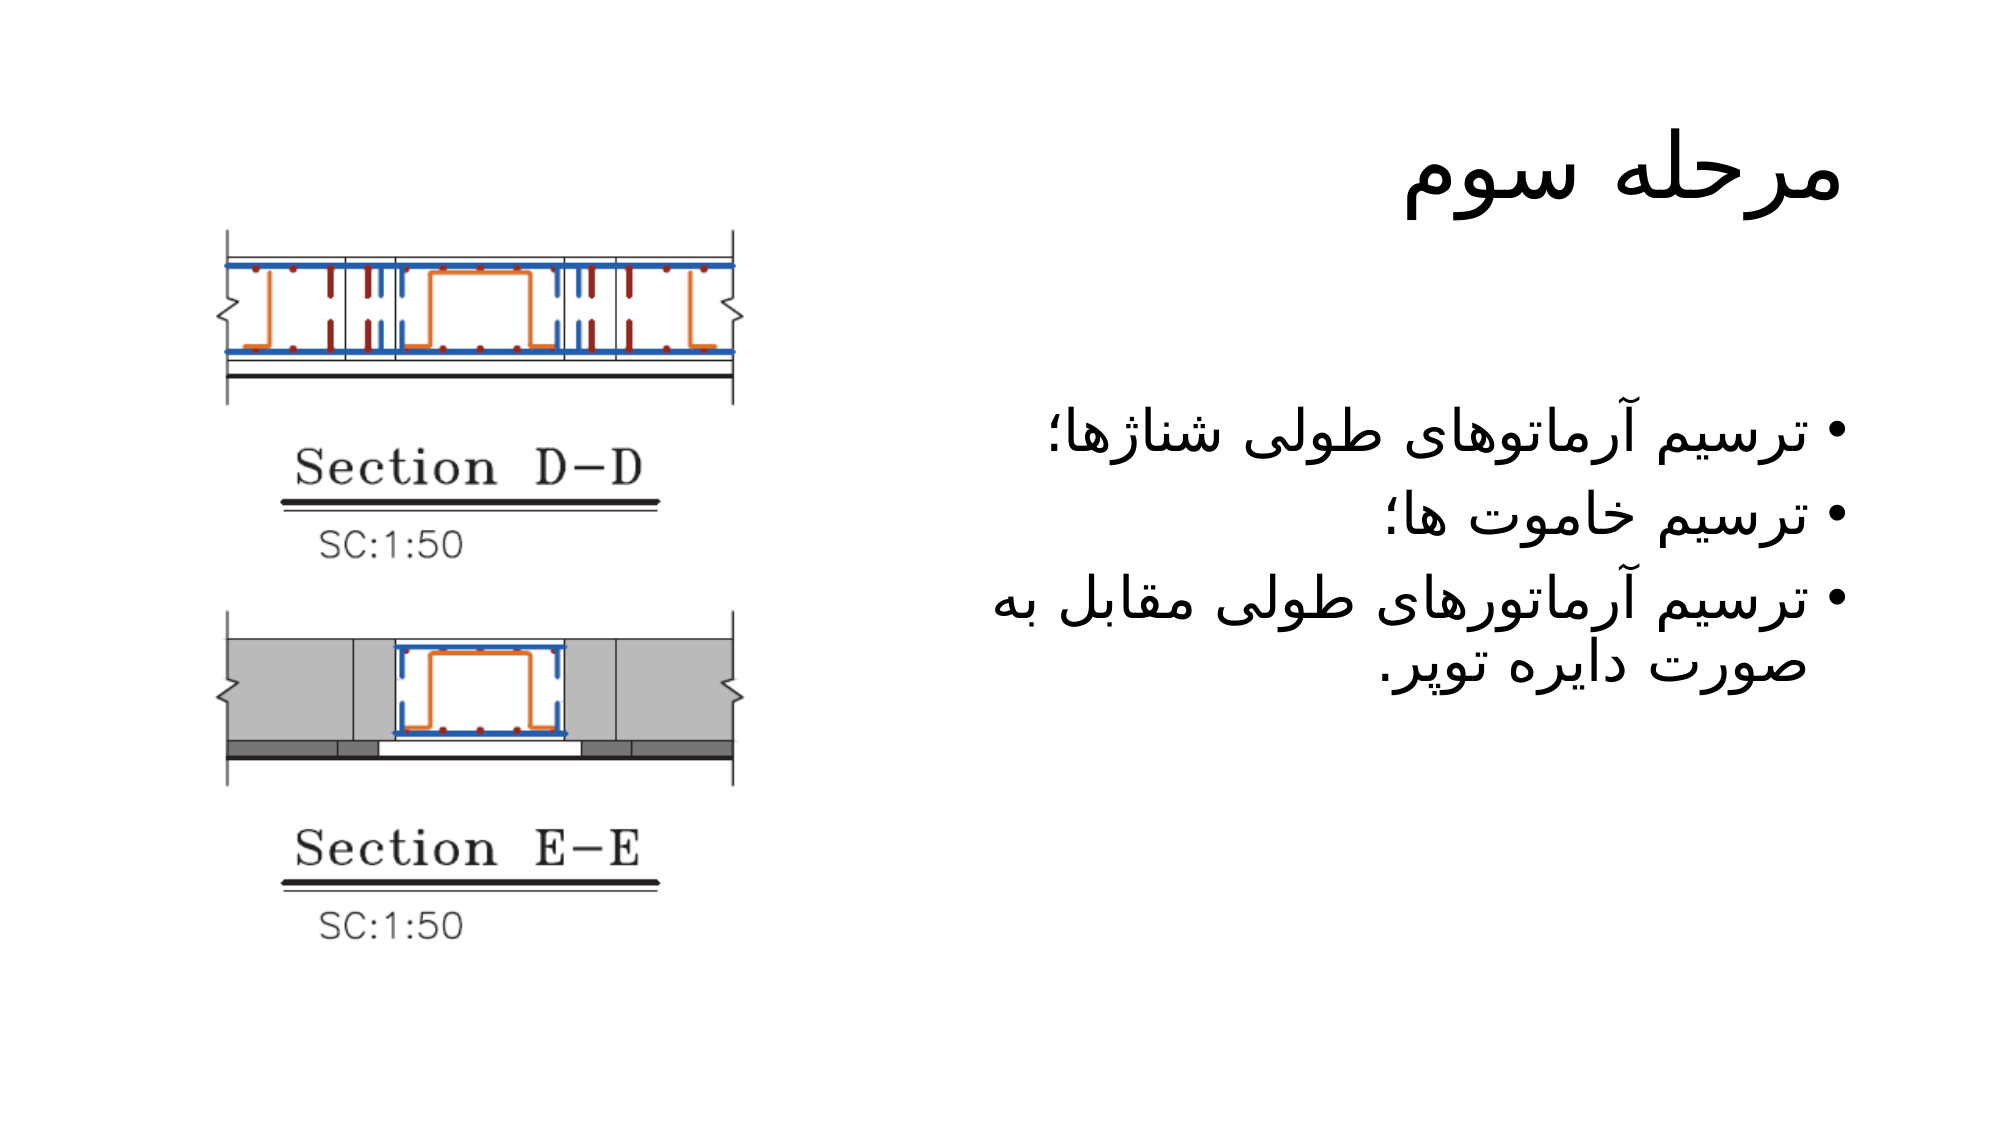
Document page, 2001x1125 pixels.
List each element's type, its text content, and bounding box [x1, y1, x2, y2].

title مرحله سوم [137, 59, 1863, 278]
picture [137, 155, 836, 964]
list ترسیم آرماتوهای طولی شناژها؛ ترسیم خاموت ها؛ ترسیم آرماتورهای طولی مقابل به صورت دایره توپر. [956, 393, 1863, 848]
